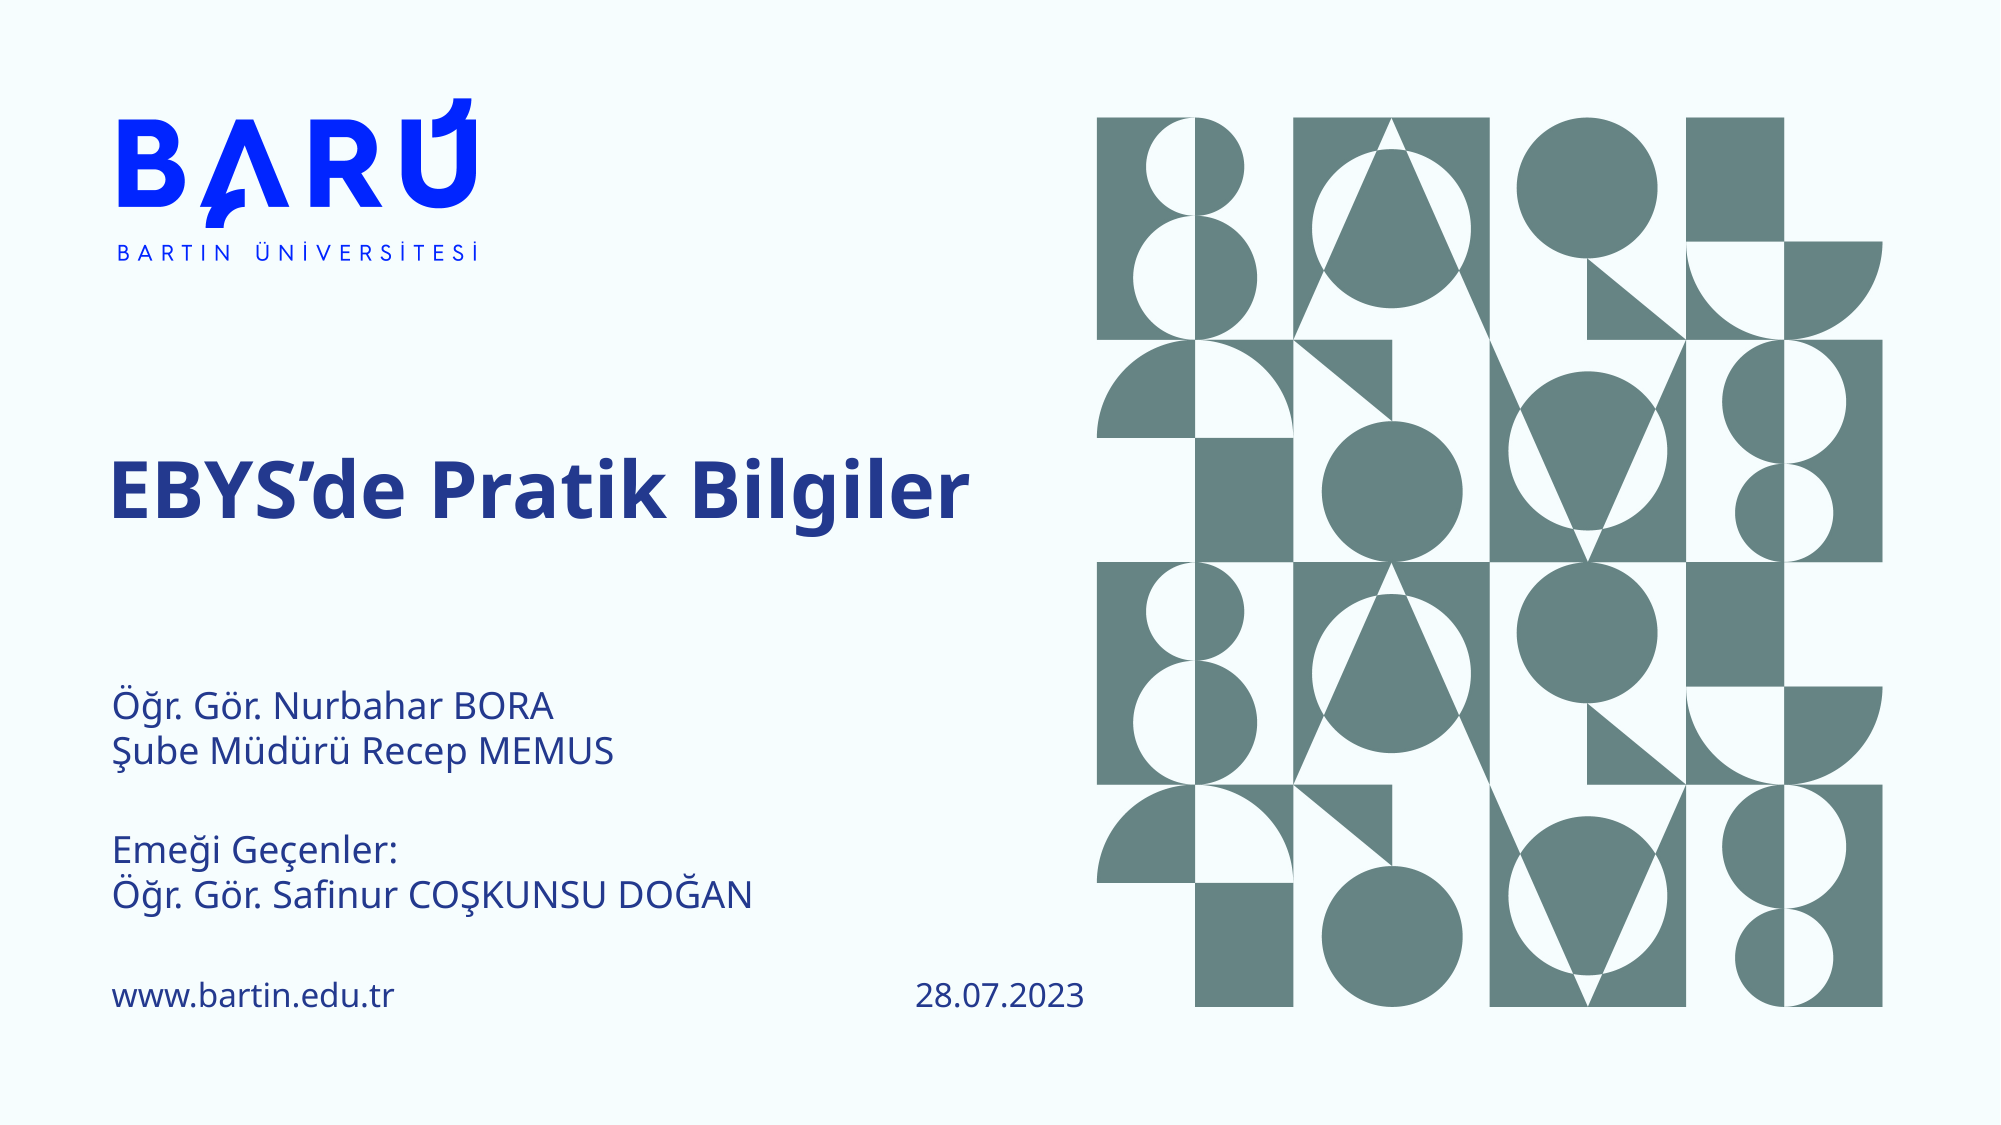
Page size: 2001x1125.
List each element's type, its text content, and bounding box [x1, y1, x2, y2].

text_box EBYS’de Pratik Bilgiler [95, 427, 1018, 546]
picture [0, 0, 2001, 1125]
text_box Emeği Geçenler: Öğr. Gör. Safinur COŞKUNSU DOĞAN [99, 814, 1077, 928]
text_box Öğr. Gör. Nurbahar BORA Şube Müdürü Recep MEMUS [99, 670, 1077, 784]
text_box 28.07.2023 [760, 962, 1239, 1026]
text_box www.bartin.edu.tr [99, 962, 578, 1026]
